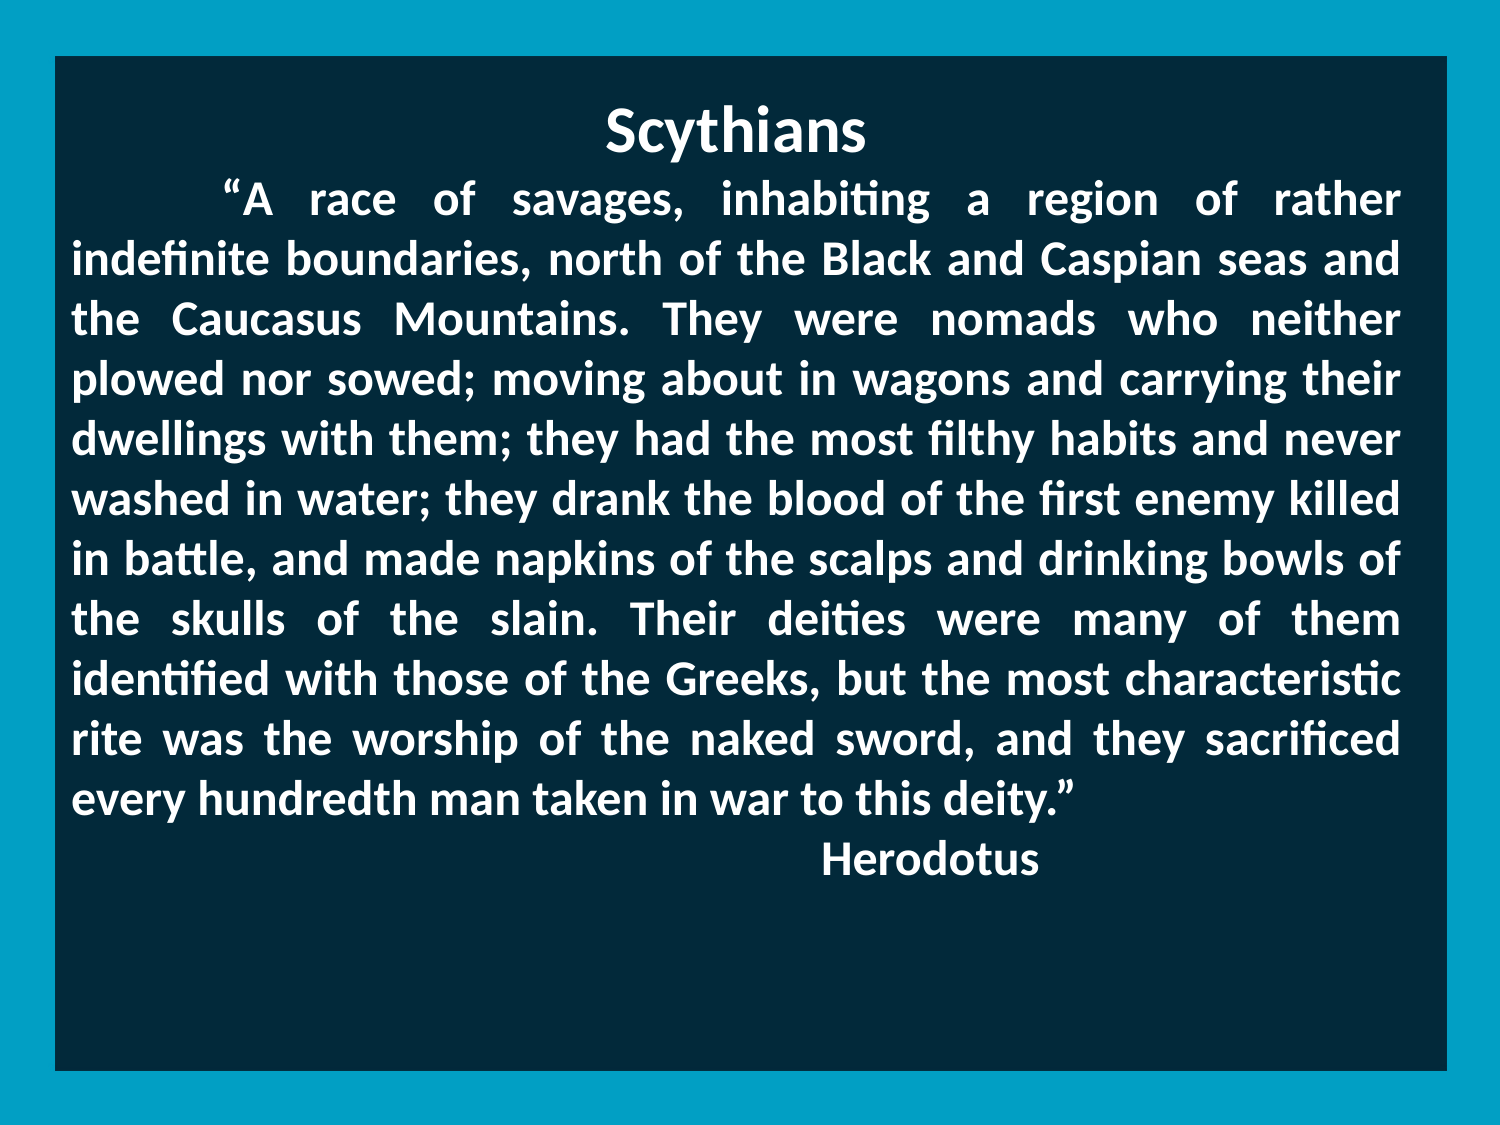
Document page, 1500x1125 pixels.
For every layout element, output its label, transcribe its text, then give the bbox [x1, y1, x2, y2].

text_box Scythians “A race of savages, inhabiting a region of rather indefinite boundaries, north of the Black and Caspian seas and the Caucasus Mountains. They were nomads who neither plowed nor sowed; moving about in wagons and carrying their dwellings with them; they had the most filthy habits and never washed in water; they drank the blood of the first enemy killed in battle, and made napkins of the scalps and drinking bowls of the skulls of the slain. Their deities were many of them identified with those of the Greeks, but the most characteristic rite was the worship of the naked sword, and they sacrificed every hundredth man taken in war to this deity.” Herodotus [56, 78, 1418, 893]
